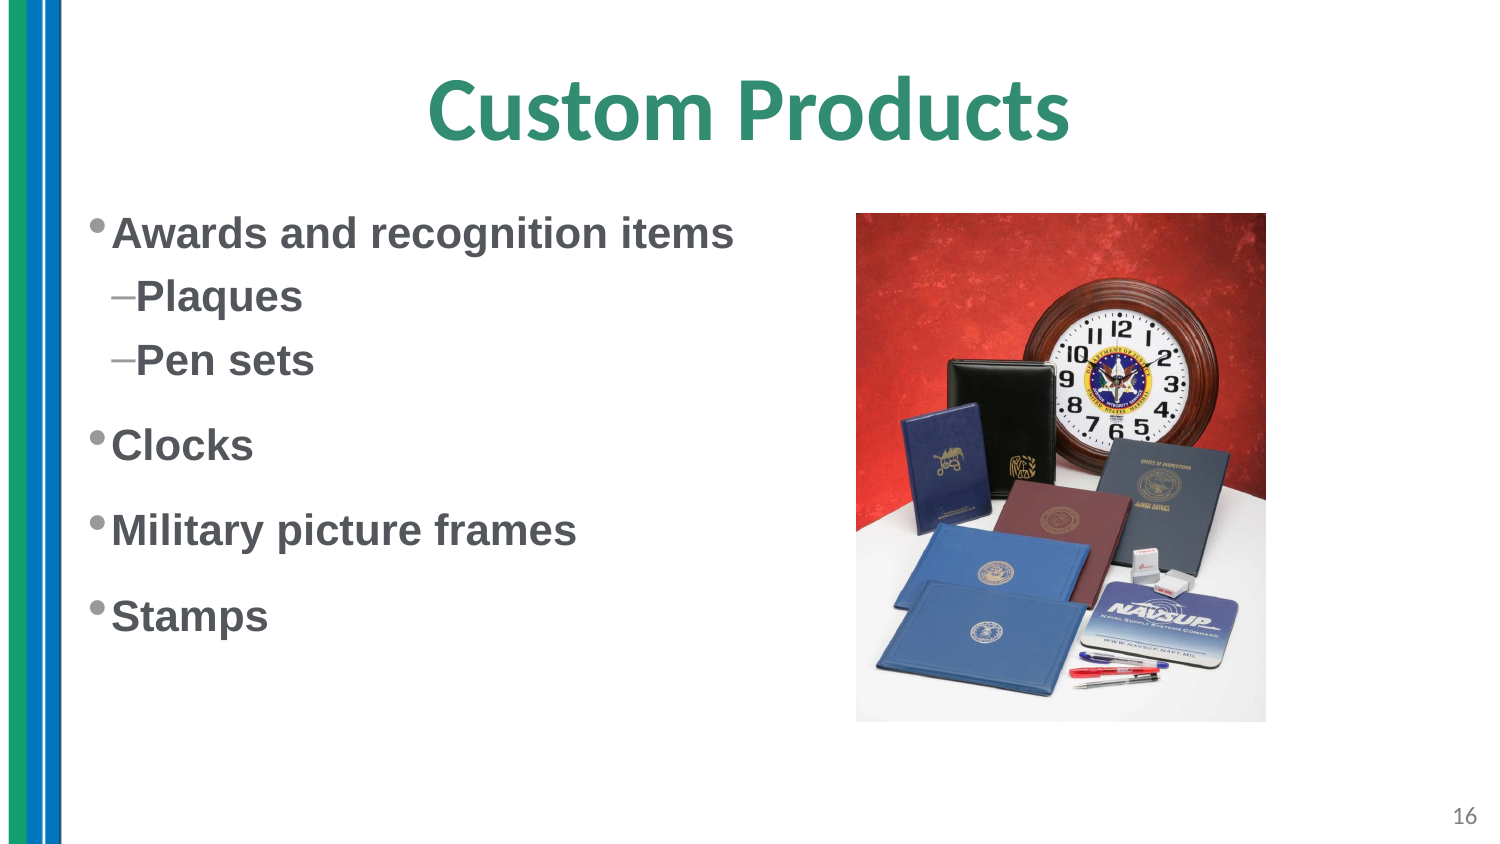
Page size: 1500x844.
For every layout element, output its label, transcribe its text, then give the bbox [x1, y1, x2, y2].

title Custom Products [75, 33, 1425, 175]
picture [0, 0, 26, 844]
picture [29, 0, 1500, 844]
list Awards and recognition items Plaques Pen sets Clocks Military picture frames Stamps [75, 196, 770, 754]
